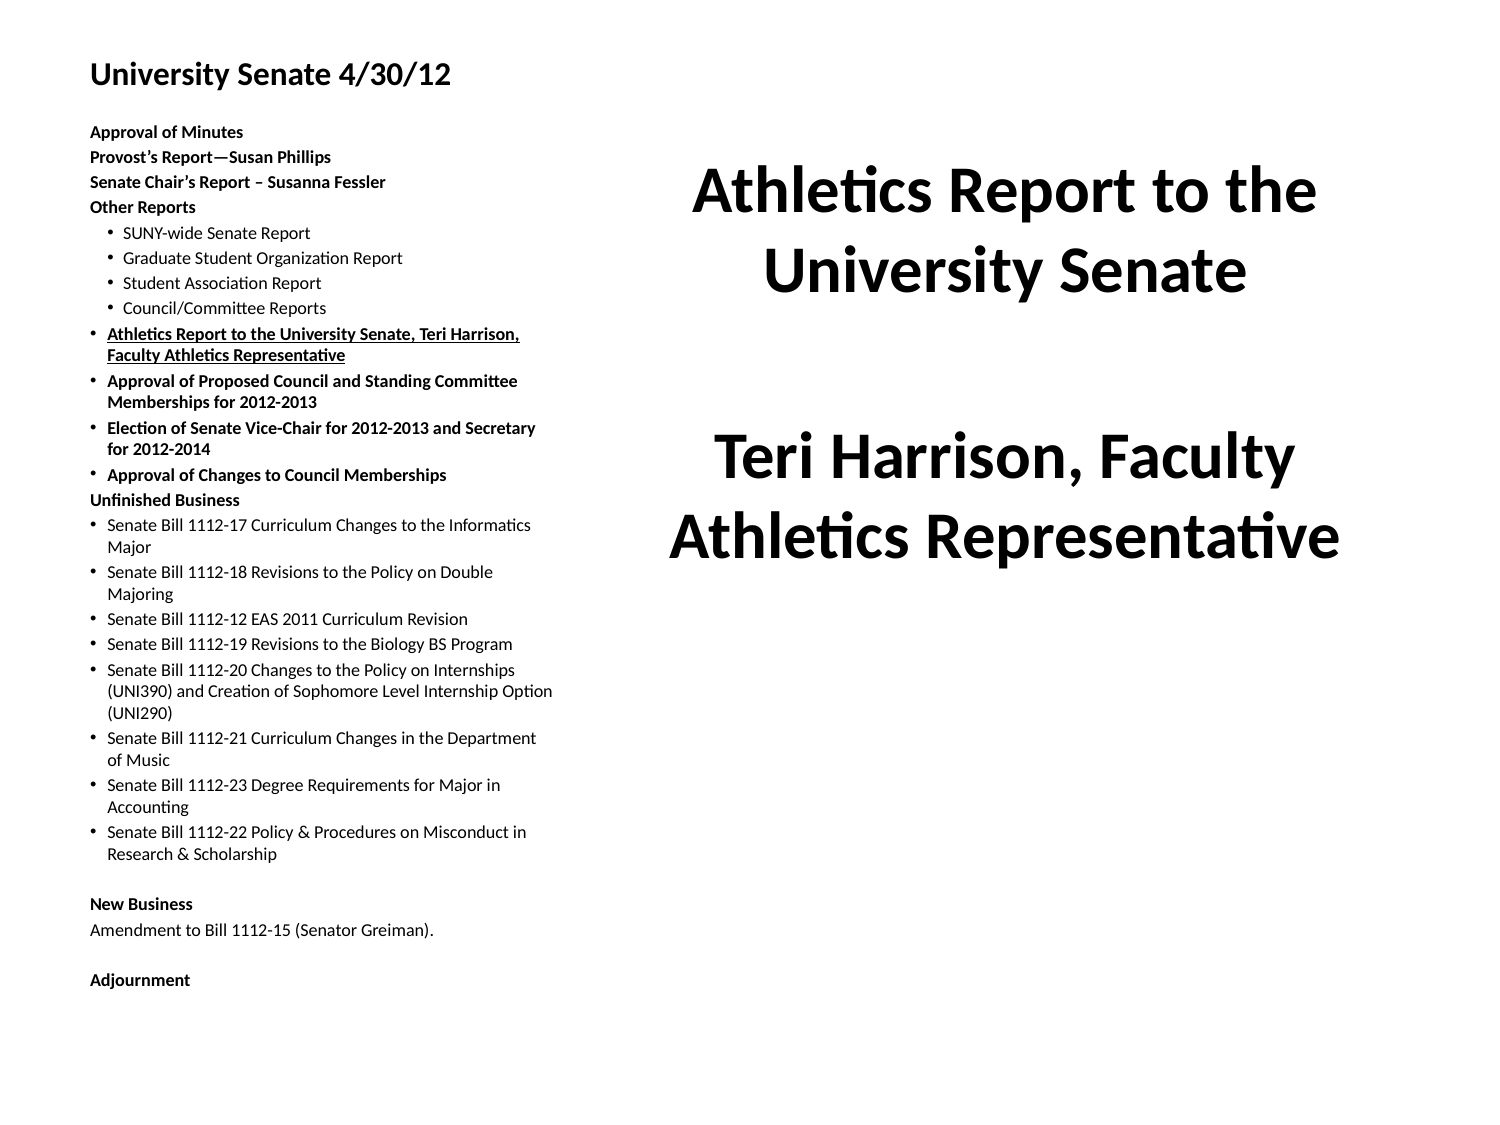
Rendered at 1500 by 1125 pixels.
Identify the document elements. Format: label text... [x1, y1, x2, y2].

list Approval of Minutes Provost’s Report—Susan Phillips Senate Chair’s Report – Susanna Fessler Other Reports SUNY-wide Senate Report Graduate Student Organization Report Student Association Report Council/Committee Reports Athletics Report to the University Senate, Teri Harrison, Faculty Athletics Representative Approval of Proposed Council and Standing Committee Memberships for 2012-2013 Election of Senate Vice-Chair for 2012-2013 and Secretary for 2012-2014 Approval of Changes to Council Memberships Unfinished Business Senate Bill 1112-17 Curriculum Changes to the Informatics Major Senate Bill 1112-18 Revisions to the Policy on Double Majoring Senate Bill 1112-12 EAS 2011 Curriculum Revision Senate Bill 1112-19 Revisions to the Biology BS Program Senate Bill 1112-20 Changes to the Policy on Internships (UNI390) and Creation of Sophomore Level Internship Option (UNI290) Senate Bill 1112-21 Curriculum Changes in the Department of Music Senate Bill 1112-23 Degree Requirements for Major in Accounting Senate Bill 1112-22 Policy & Procedures on Misconduct in Research & Scholarship New Business Amendment to Bill 1112-15 (Senator Greiman). Adjournment [75, 112, 569, 1005]
list Athletics Report to the University Senate Teri Harrison, Faculty Athletics Representative [586, 44, 1425, 1005]
title University Senate 4/30/12 [75, 44, 563, 100]
